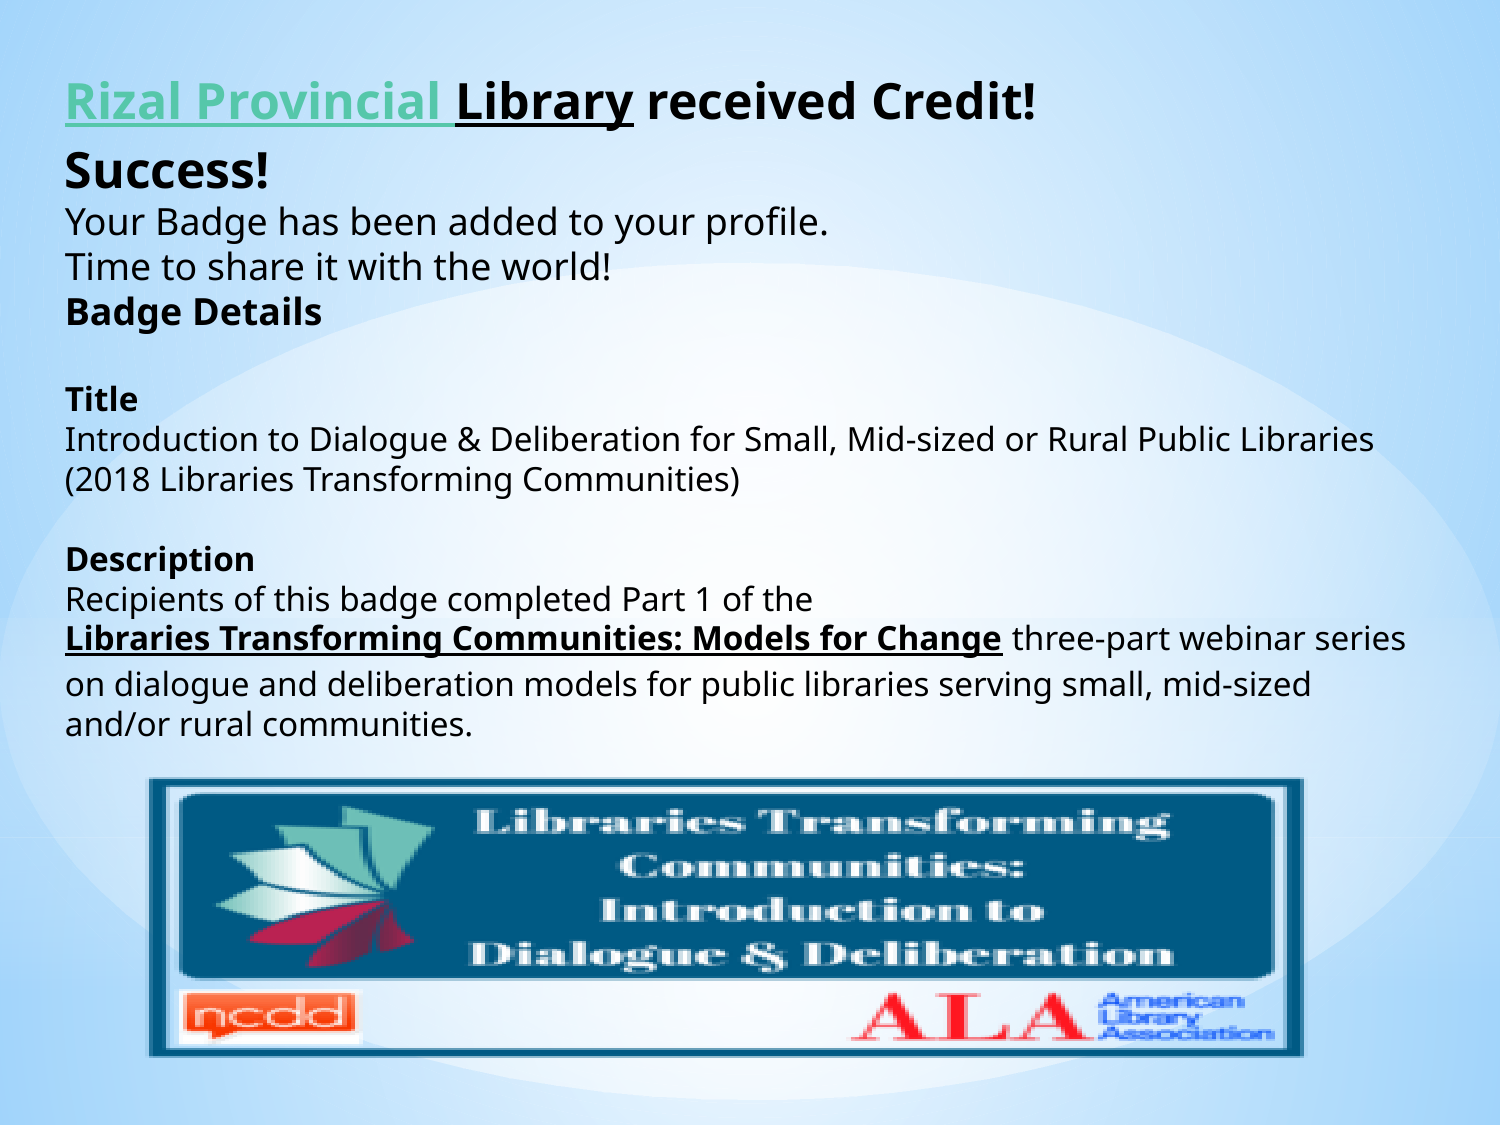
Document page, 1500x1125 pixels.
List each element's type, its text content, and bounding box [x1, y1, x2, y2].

picture [137, 624, 1313, 1125]
text_box Rizal Provincial Library received Credit! Success! Your Badge has been added to your profile. Time to share it with the world! Badge Details Title Introduction to Dialogue & Deliberation for Small, Mid-sized or Rural Public Libraries (2018 Libraries Transforming Communities) Description Recipients of this badge completed Part 1 of the Libraries Transforming Communities: Models for Change three-part webinar series on dialogue and deliberation models for public libraries serving small, mid-sized and/or rural communities. [50, 62, 1438, 751]
